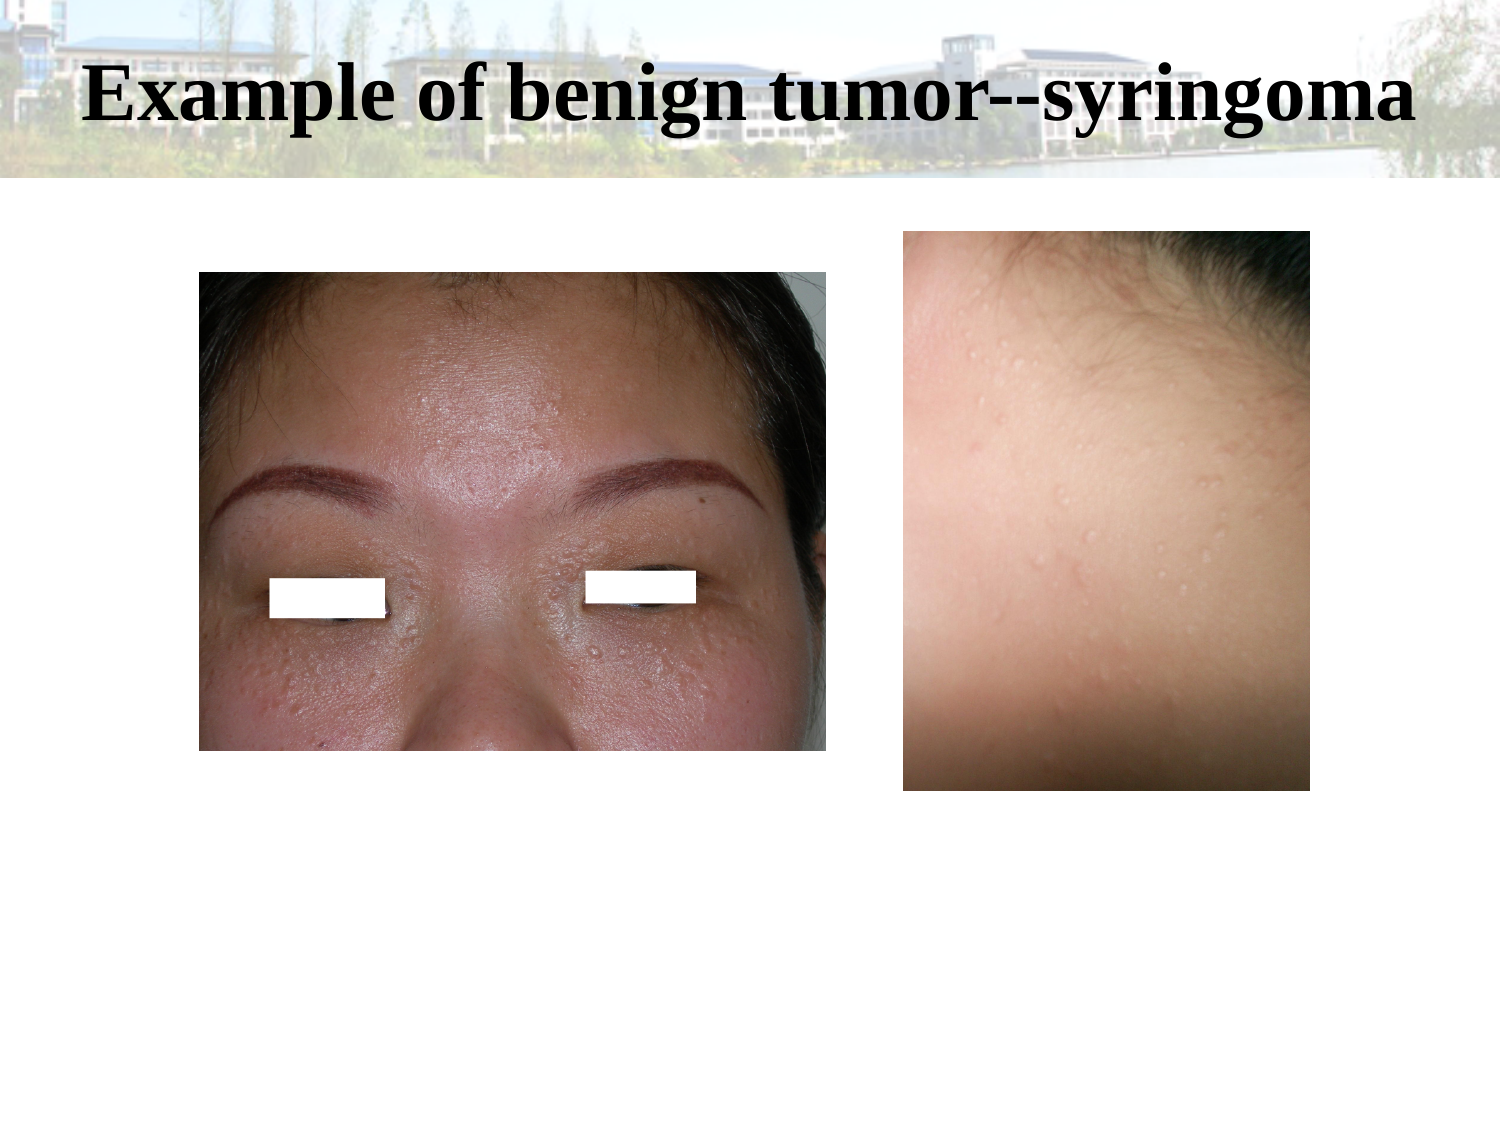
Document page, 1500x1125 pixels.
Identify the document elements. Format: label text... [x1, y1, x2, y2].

title Example of benign tumor--syringoma [0, 0, 1500, 173]
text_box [198, 272, 827, 751]
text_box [903, 231, 1310, 792]
